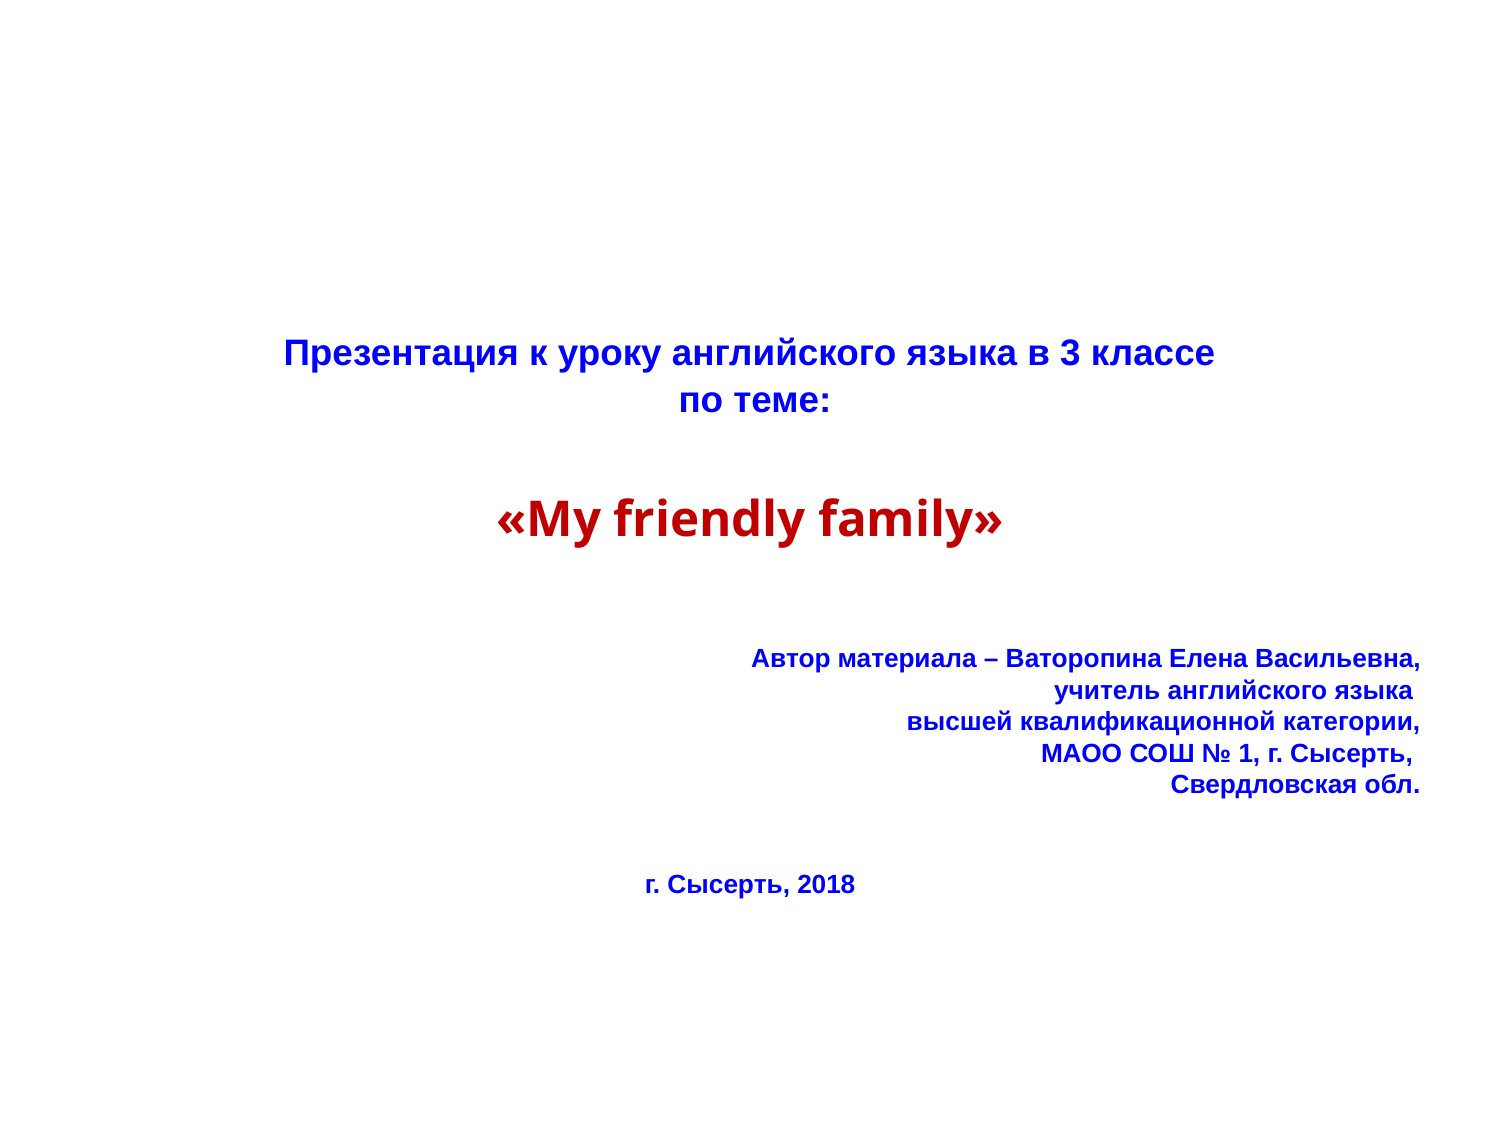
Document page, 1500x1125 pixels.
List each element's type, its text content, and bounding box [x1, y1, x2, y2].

subtitle Презентация к уроку английского языка в 3 классе по теме: «My friendly family» Автор материала – Ваторопина Елена Васильевна, учитель английского языка высшей квалификационной категории, МАОО СОШ № 1, г. Сысерть, Свердловская обл. г. Сысерть, 2018 [64, 326, 1436, 1012]
